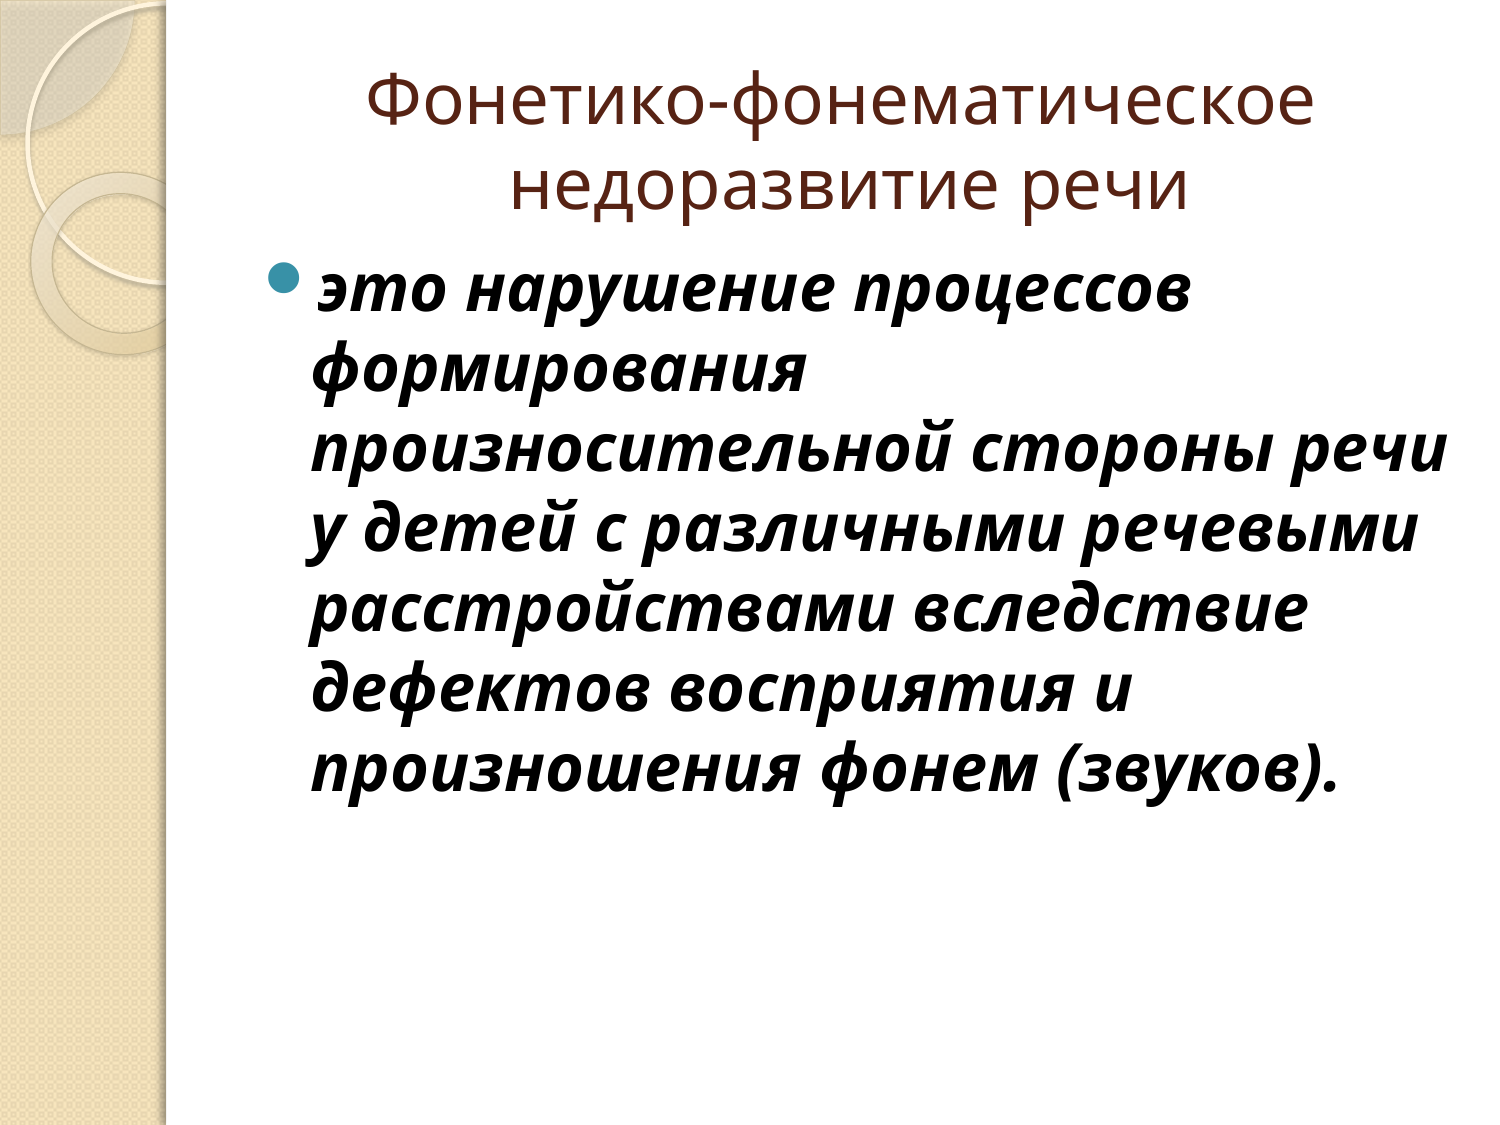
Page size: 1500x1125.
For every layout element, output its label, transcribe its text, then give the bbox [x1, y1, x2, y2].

title Фонетико-фонематическое недоразвитие речи [235, 45, 1466, 233]
list это нарушение процессов формирования произносительной стороны речи у детей с различными речевыми расстройствами вследствие дефектов восприятия и произношения фонем (звуков). [235, 237, 1466, 1026]
